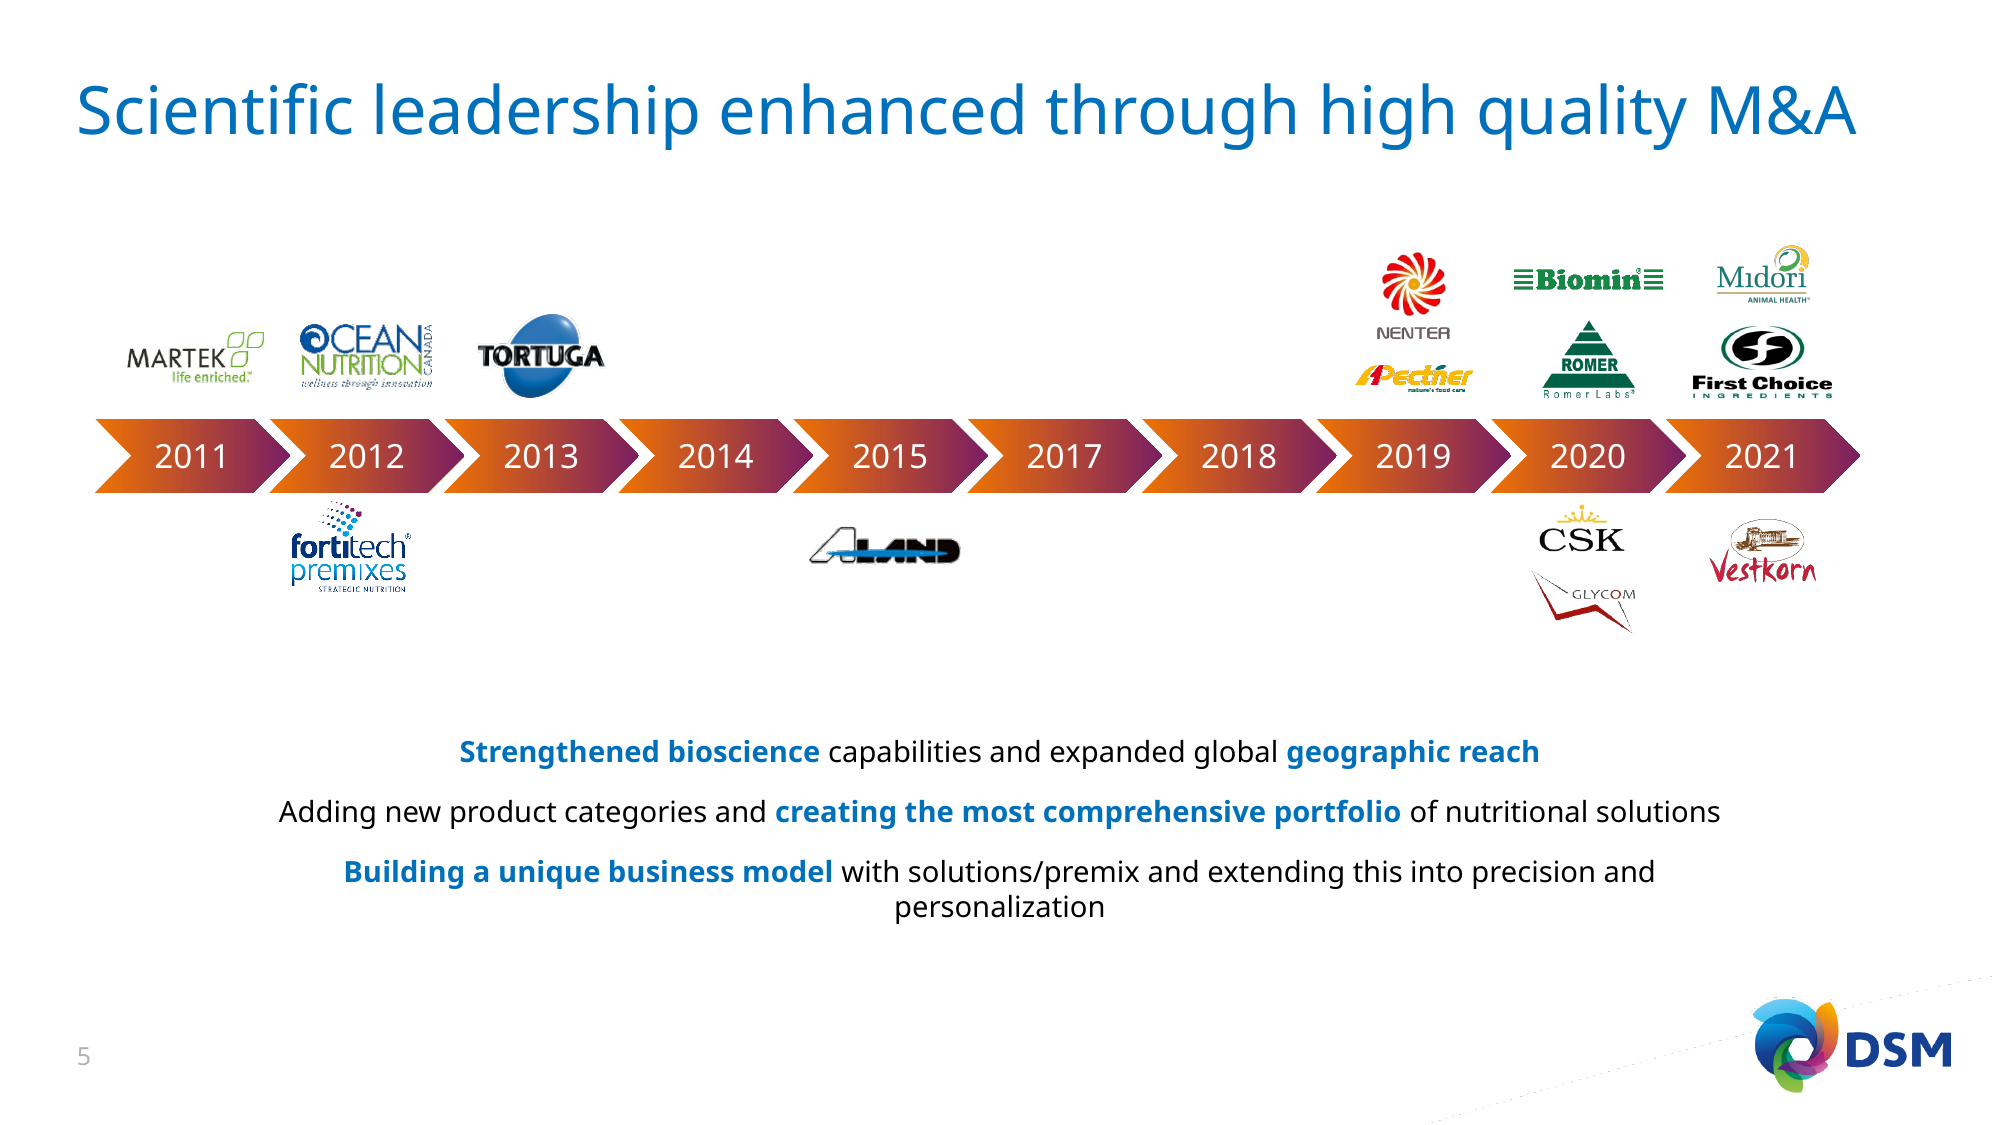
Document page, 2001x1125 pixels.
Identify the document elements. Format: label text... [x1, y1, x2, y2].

picture [1693, 326, 1832, 401]
slide_number 5 [76, 1040, 151, 1071]
picture [270, 501, 432, 592]
picture [1425, 974, 2000, 1125]
picture [477, 313, 606, 400]
picture [294, 315, 439, 397]
picture [126, 330, 266, 383]
picture [1709, 517, 1816, 584]
picture [1715, 243, 1811, 305]
picture [1511, 262, 1665, 294]
picture [1531, 498, 1635, 554]
picture [1531, 558, 1635, 645]
picture [1349, 240, 1478, 359]
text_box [94, 418, 1861, 493]
picture [1542, 320, 1635, 398]
title Scientific leadership enhanced through high quality M&A [76, 76, 1925, 150]
picture [808, 526, 973, 568]
picture [1355, 364, 1473, 392]
text_box Strengthened bioscience capabilities and expanded global geographic reach Adding new product categories and creating the most comprehensive portfolio of nutritional solutions Building a unique business model with solutions/premix and extending this into precision and personalization [260, 733, 1740, 899]
